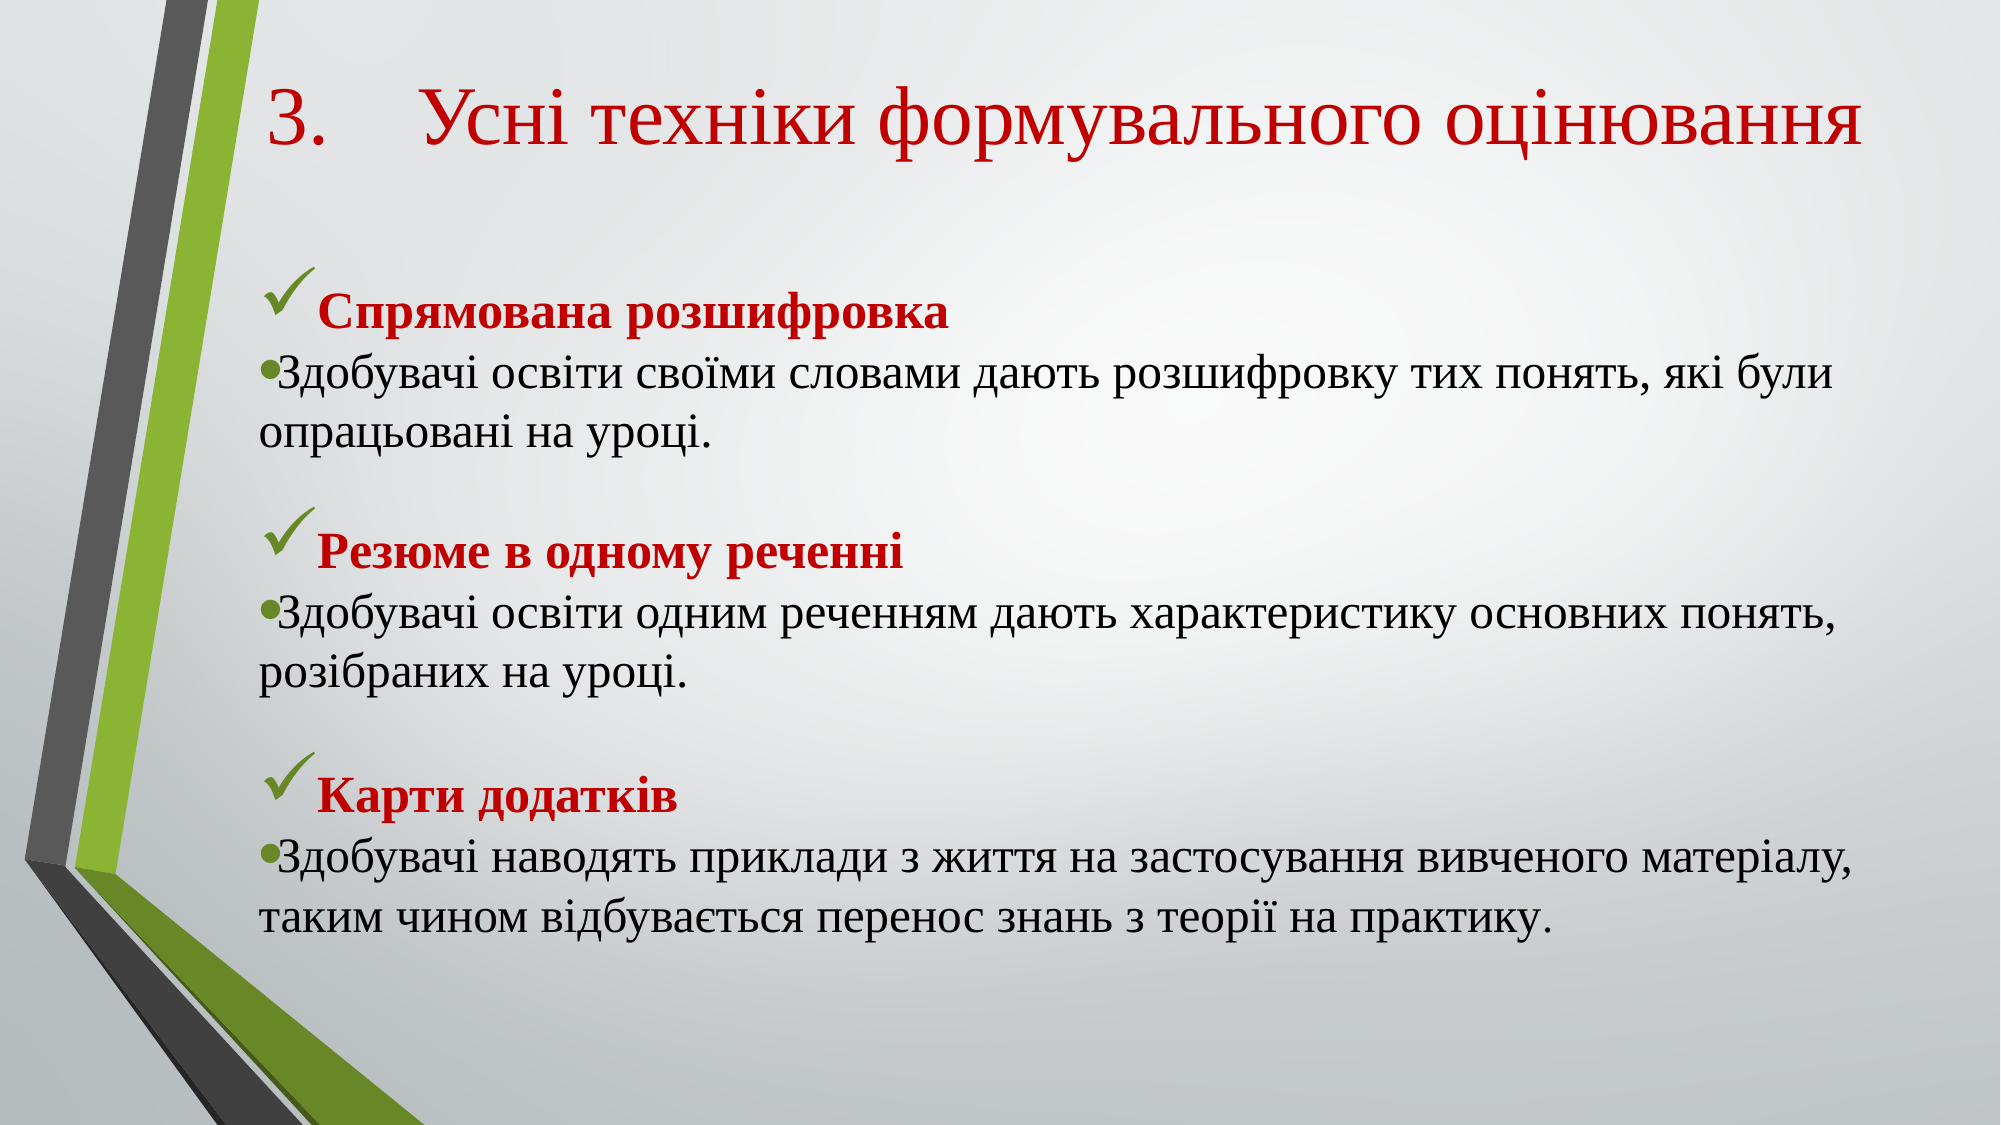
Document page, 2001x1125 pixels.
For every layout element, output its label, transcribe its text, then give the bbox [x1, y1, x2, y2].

list Спрямована розшифровка Здобувачі освіти своїми словами дають розшифровку тих понять, які були опрацьовані на уроці. Резюме в одному реченні Здобувачі освіти одним реченням дають характеристику основних понять, розібраних на уроці. Карти додатків Здобувачі наводять приклади з життя на застосування вивченого матеріалу, таким чином відбувається перенос знань з теорії на практику. [243, 268, 1887, 950]
title 3. Усні техніки формувального оцінювання [243, 18, 1887, 204]
